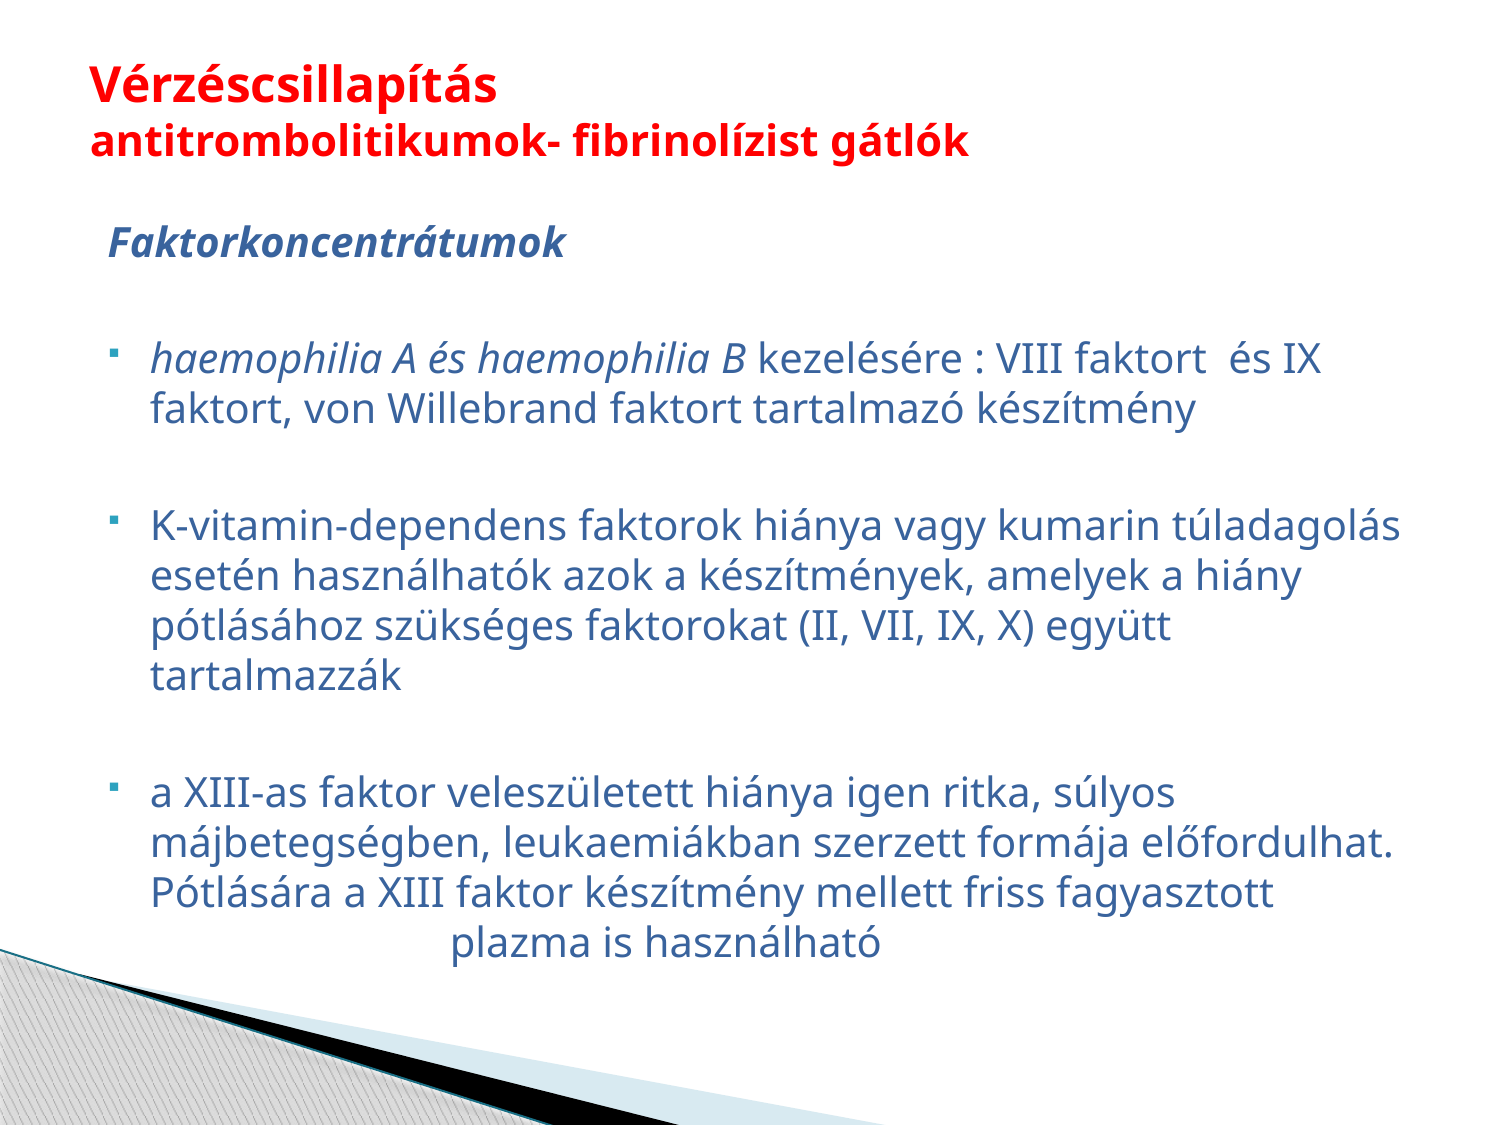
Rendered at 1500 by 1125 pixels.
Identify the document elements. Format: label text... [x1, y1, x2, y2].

list Faktorkoncentrátumok haemophilia A és haemophilia B kezelésére : VIII faktort és IX faktort, von Willebrand faktort tartalmazó készítmény K-vitamin-dependens faktorok hiánya vagy kumarin túladagolás esetén használhatók azok a készítmények, amelyek a hiány pótlásához szükséges faktorokat (II, VII, IX, X) együtt tartalmazzák a XIII-as faktor veleszületett hiánya igen ritka, súlyos májbetegségben, leukaemiákban szerzett formája előfordulhat. Pótlására a XIII faktor készítmény mellett friss fagyasztott plazma is használható [75, 208, 1425, 986]
title Vérzéscsillapítás antitrombolitikumok- fibrinolízist gátlók [75, 45, 1425, 173]
